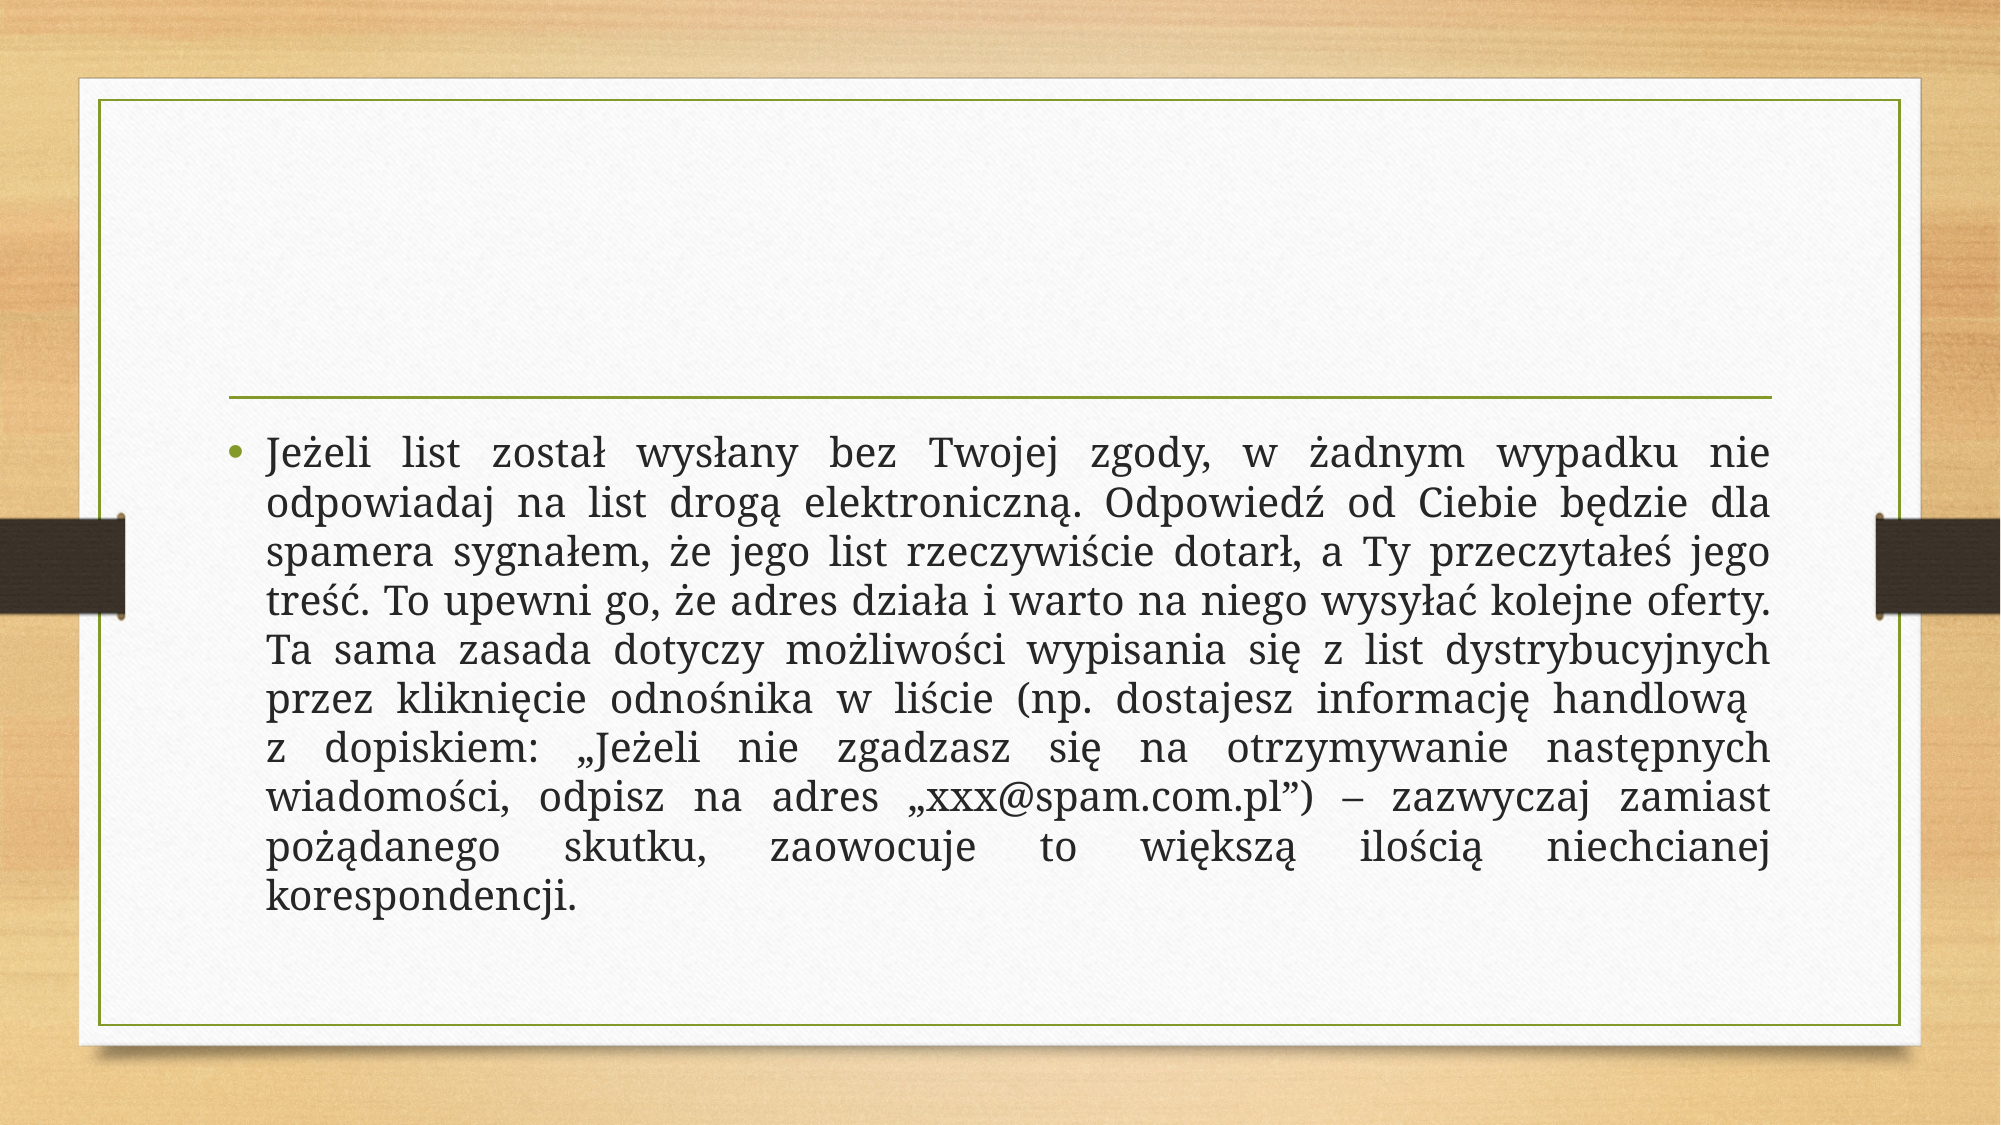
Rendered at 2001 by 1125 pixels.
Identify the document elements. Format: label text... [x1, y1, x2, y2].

picture [0, 0, 2001, 1125]
list Jeżeli list został wysłany bez Twojej zgody, w żadnym wypadku nie odpowiadaj na list drogą elektroniczną. Odpowiedź od Ciebie będzie dla spamera sygnałem, że jego list rzeczywiście dotarł, a Ty przeczytałeś jego treść. To upewni go, że adres działa i warto na niego wysyłać kolejne oferty. Ta sama zasada dotyczy możliwości wypisania się z list dystrybucyjnych przez kliknięcie odnośnika w liście (np. dostajesz informację handlową z dopiskiem: „Jeżeli nie zgadzasz się na otrzymywanie następnych wiadomości, odpisz na adres „xxx@spam.com.pl”) – zazwyczaj zamiast pożądanego skutku, zaowocuje to większą ilością niechcianej korespondencji. [212, 419, 1788, 964]
